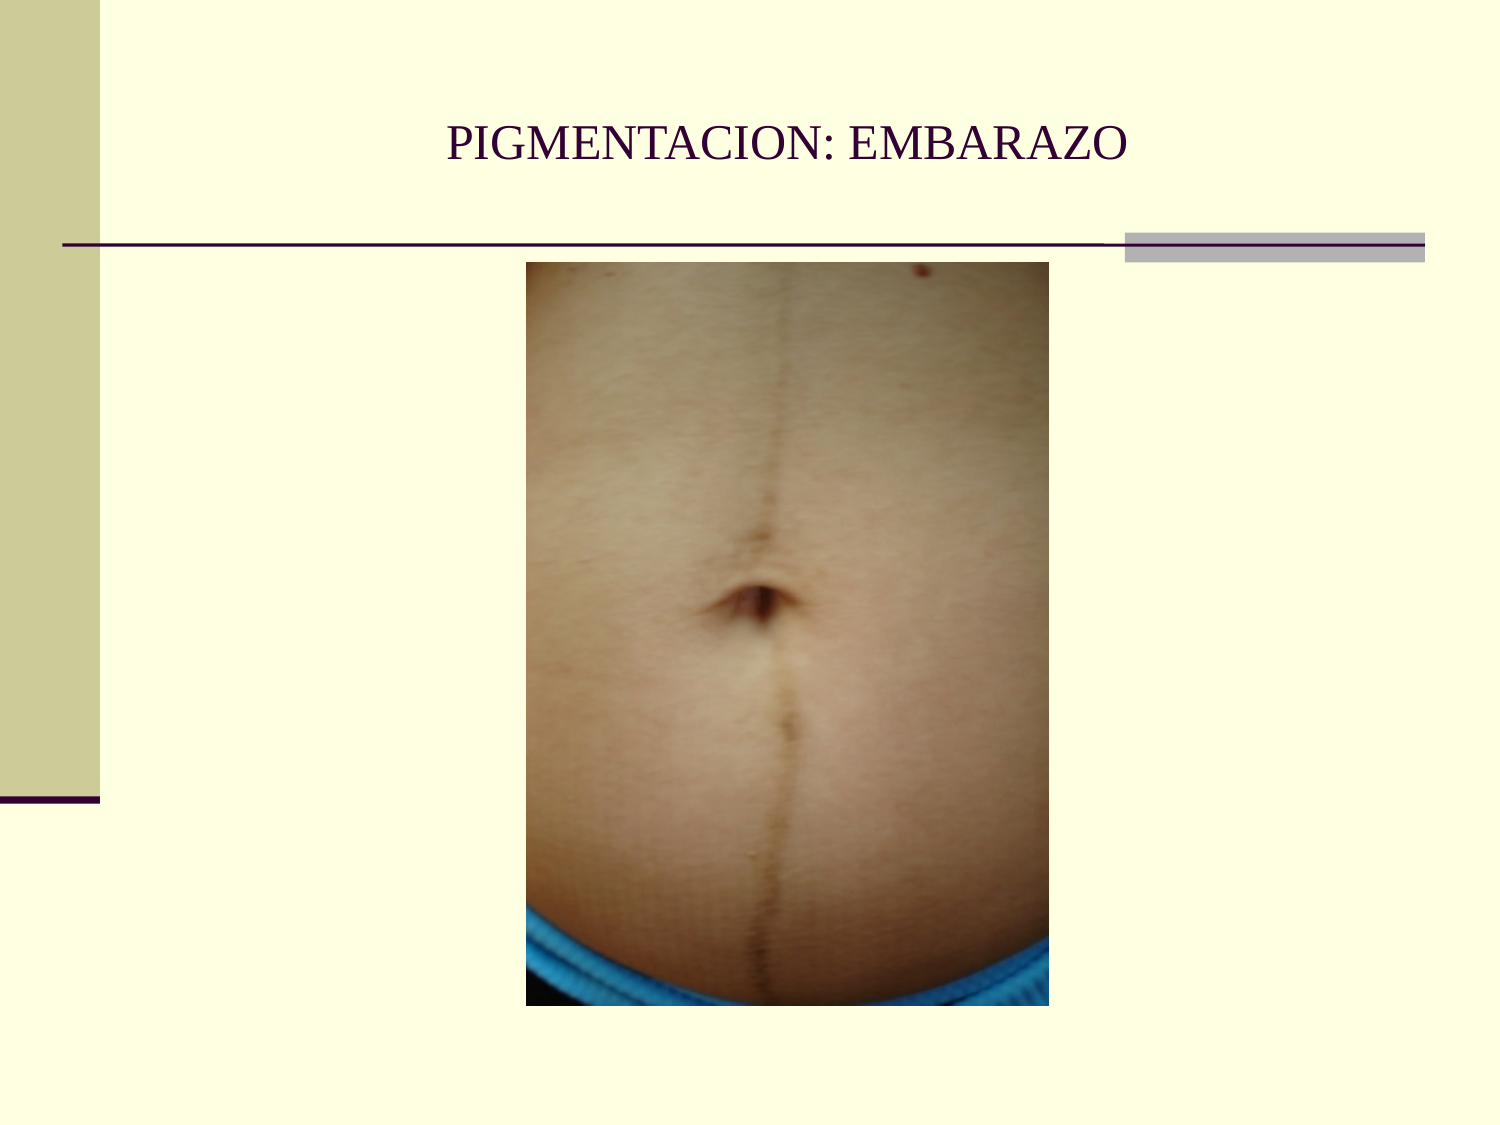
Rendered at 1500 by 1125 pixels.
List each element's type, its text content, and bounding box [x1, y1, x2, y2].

title PIGMENTACION: EMBARAZO [150, 45, 1425, 234]
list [526, 262, 1049, 1006]
